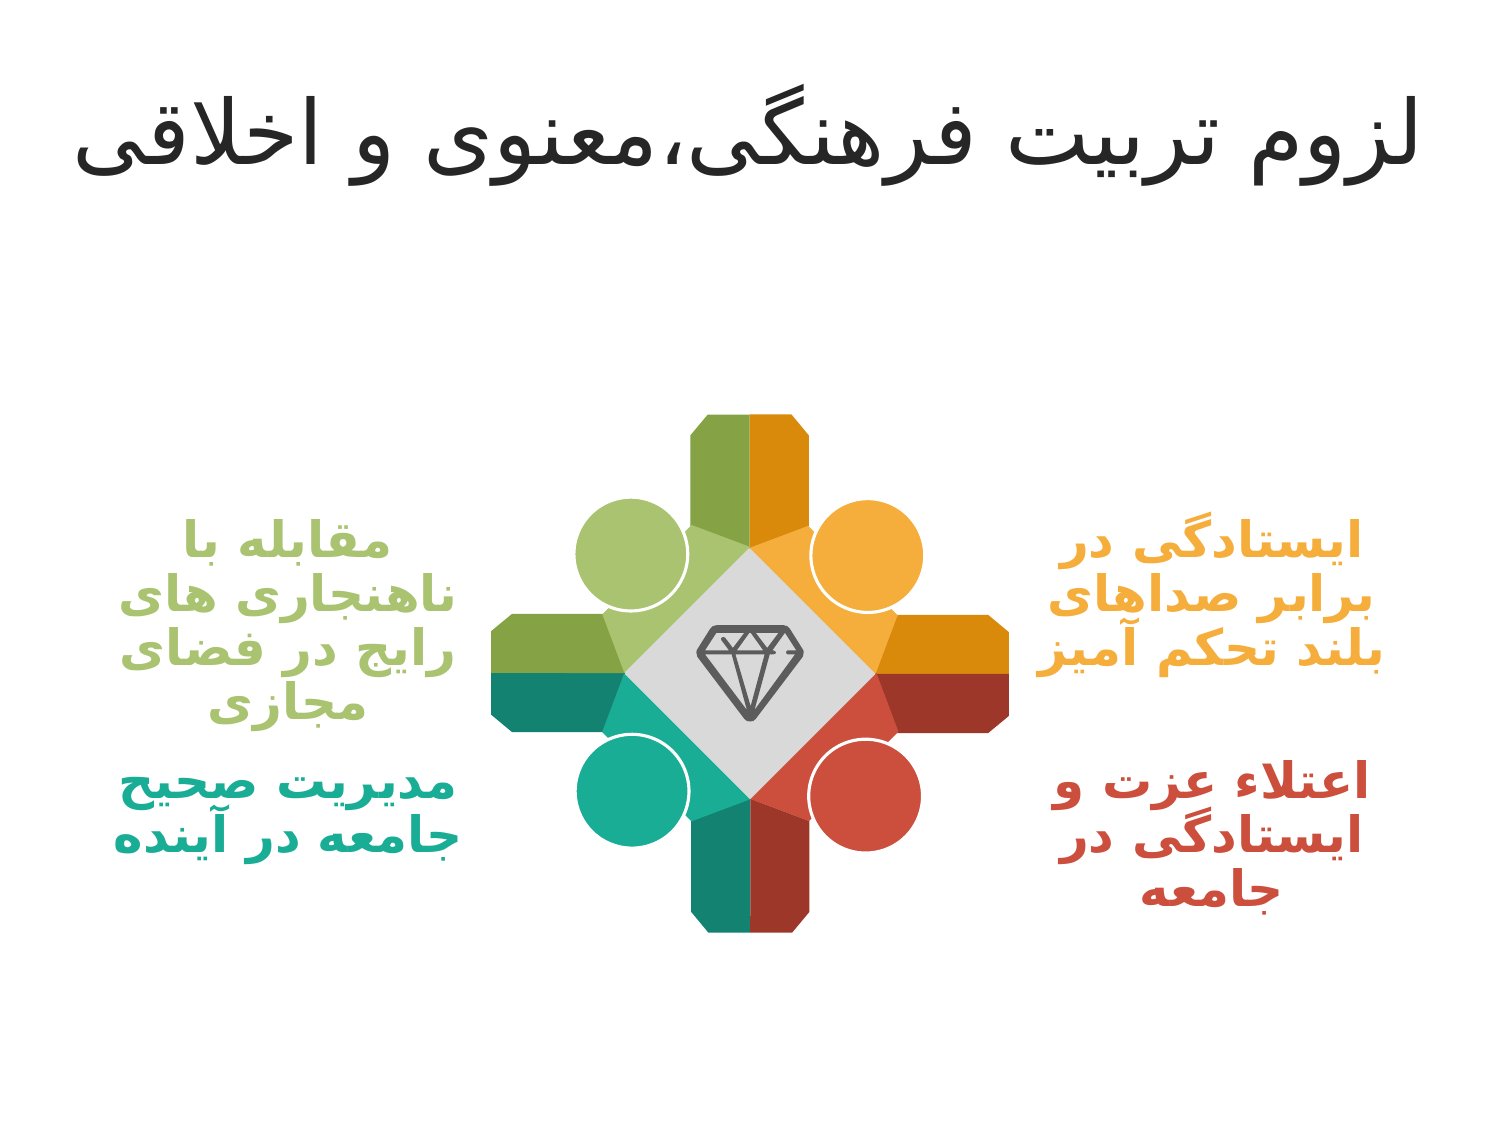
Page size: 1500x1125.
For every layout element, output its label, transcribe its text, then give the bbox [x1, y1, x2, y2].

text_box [585, 386, 721, 713]
title لزوم تربیت فرهنگی،معنوی و اخلاقی [62, 74, 1436, 183]
text_box [761, 683, 774, 701]
text_box اعتلاء عزت و ایستادگی در جامعه [1010, 755, 1414, 918]
text_box [736, 655, 764, 701]
text_box ایستادگی در برابر صداهای بلند تحکم آمیز [1010, 514, 1414, 677]
text_box [921, 775, 925, 817]
text_box [571, 525, 579, 583]
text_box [779, 634, 916, 961]
text_box [726, 682, 741, 701]
text_box مدیریت صحیح جامعه در آینده [86, 755, 490, 864]
text_box [727, 653, 773, 701]
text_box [709, 508, 1038, 645]
text_box [758, 655, 774, 701]
text_box مقابله با ناهنجاری های رایج در فضای مجازی [86, 514, 490, 731]
text_box [834, 496, 902, 507]
text_box [726, 655, 744, 701]
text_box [462, 703, 774, 839]
